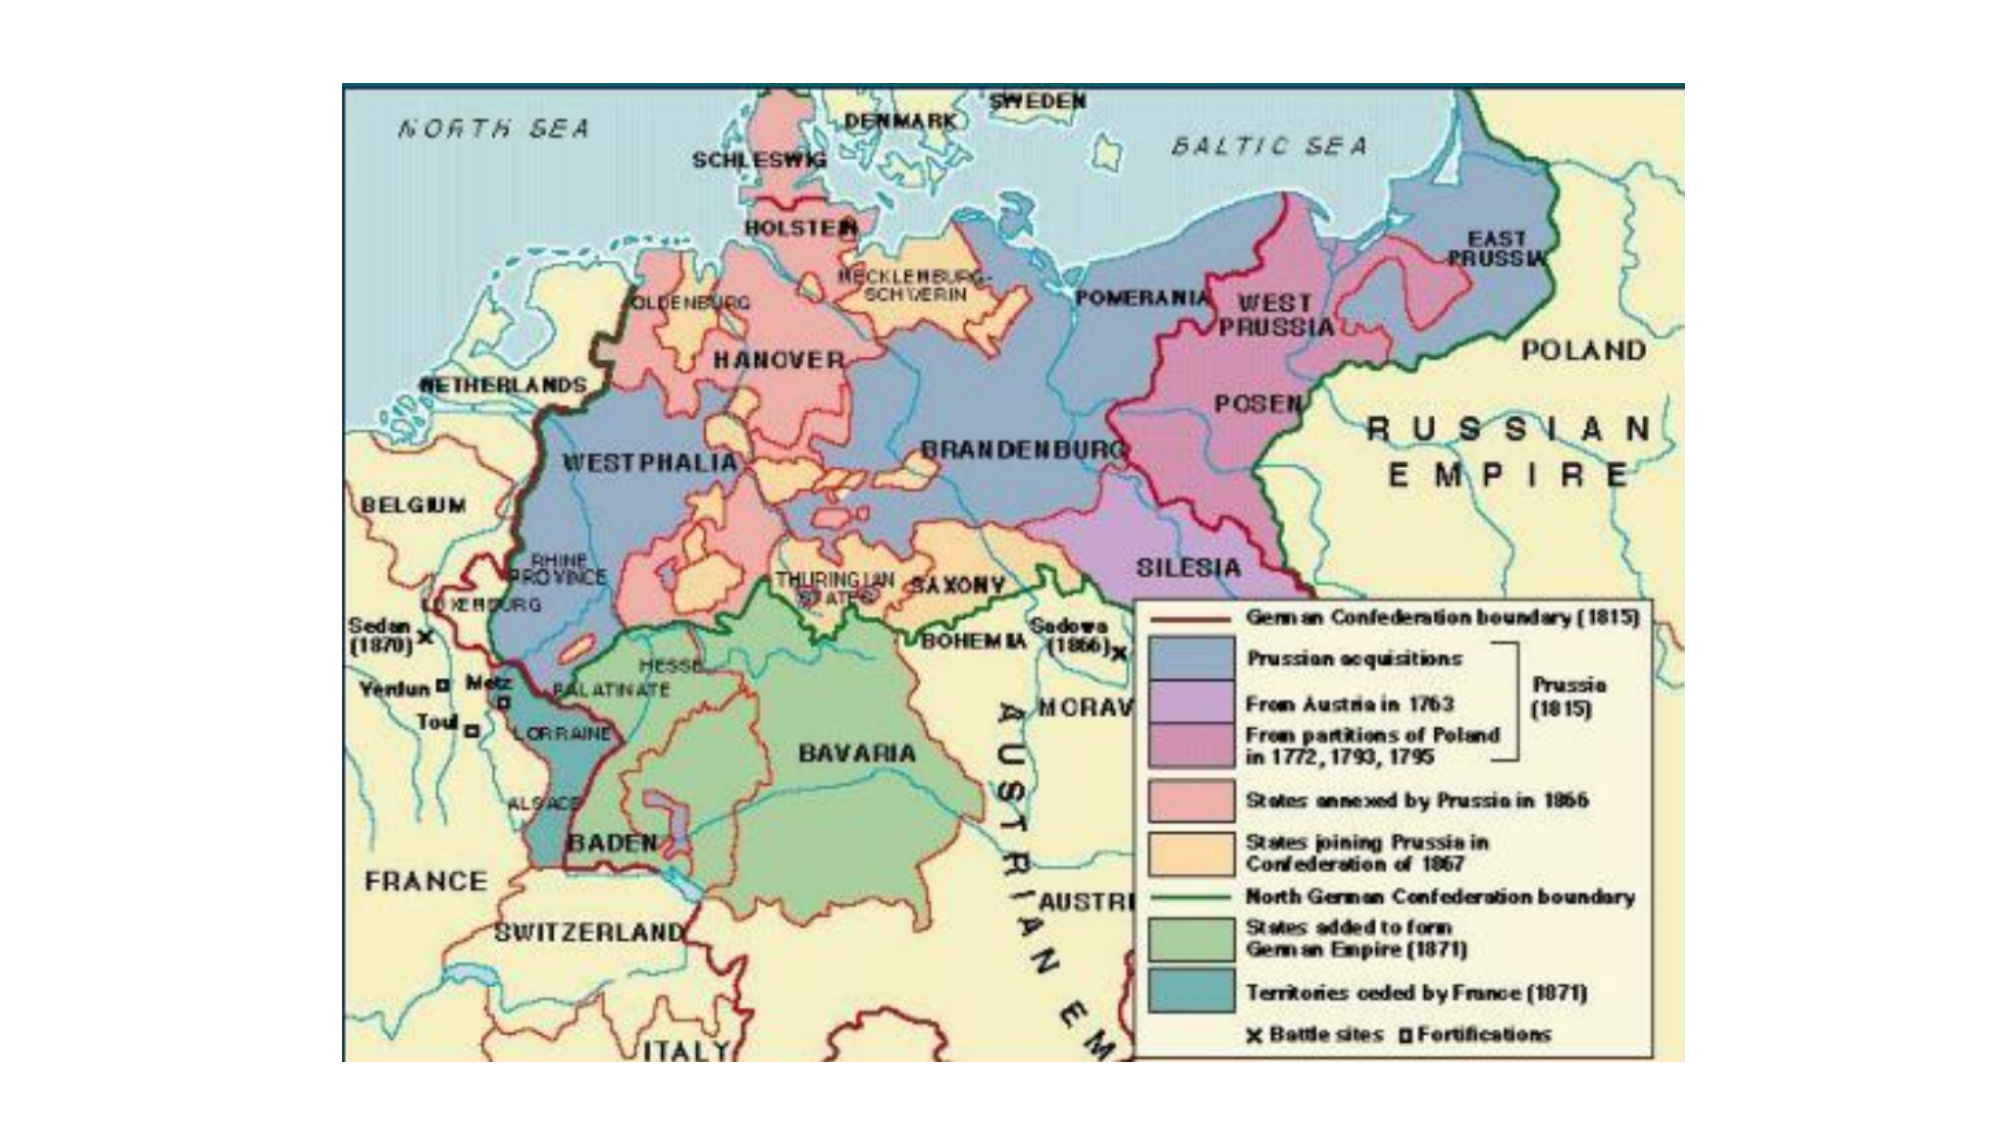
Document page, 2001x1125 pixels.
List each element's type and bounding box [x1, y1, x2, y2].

picture [342, 83, 1685, 1062]
